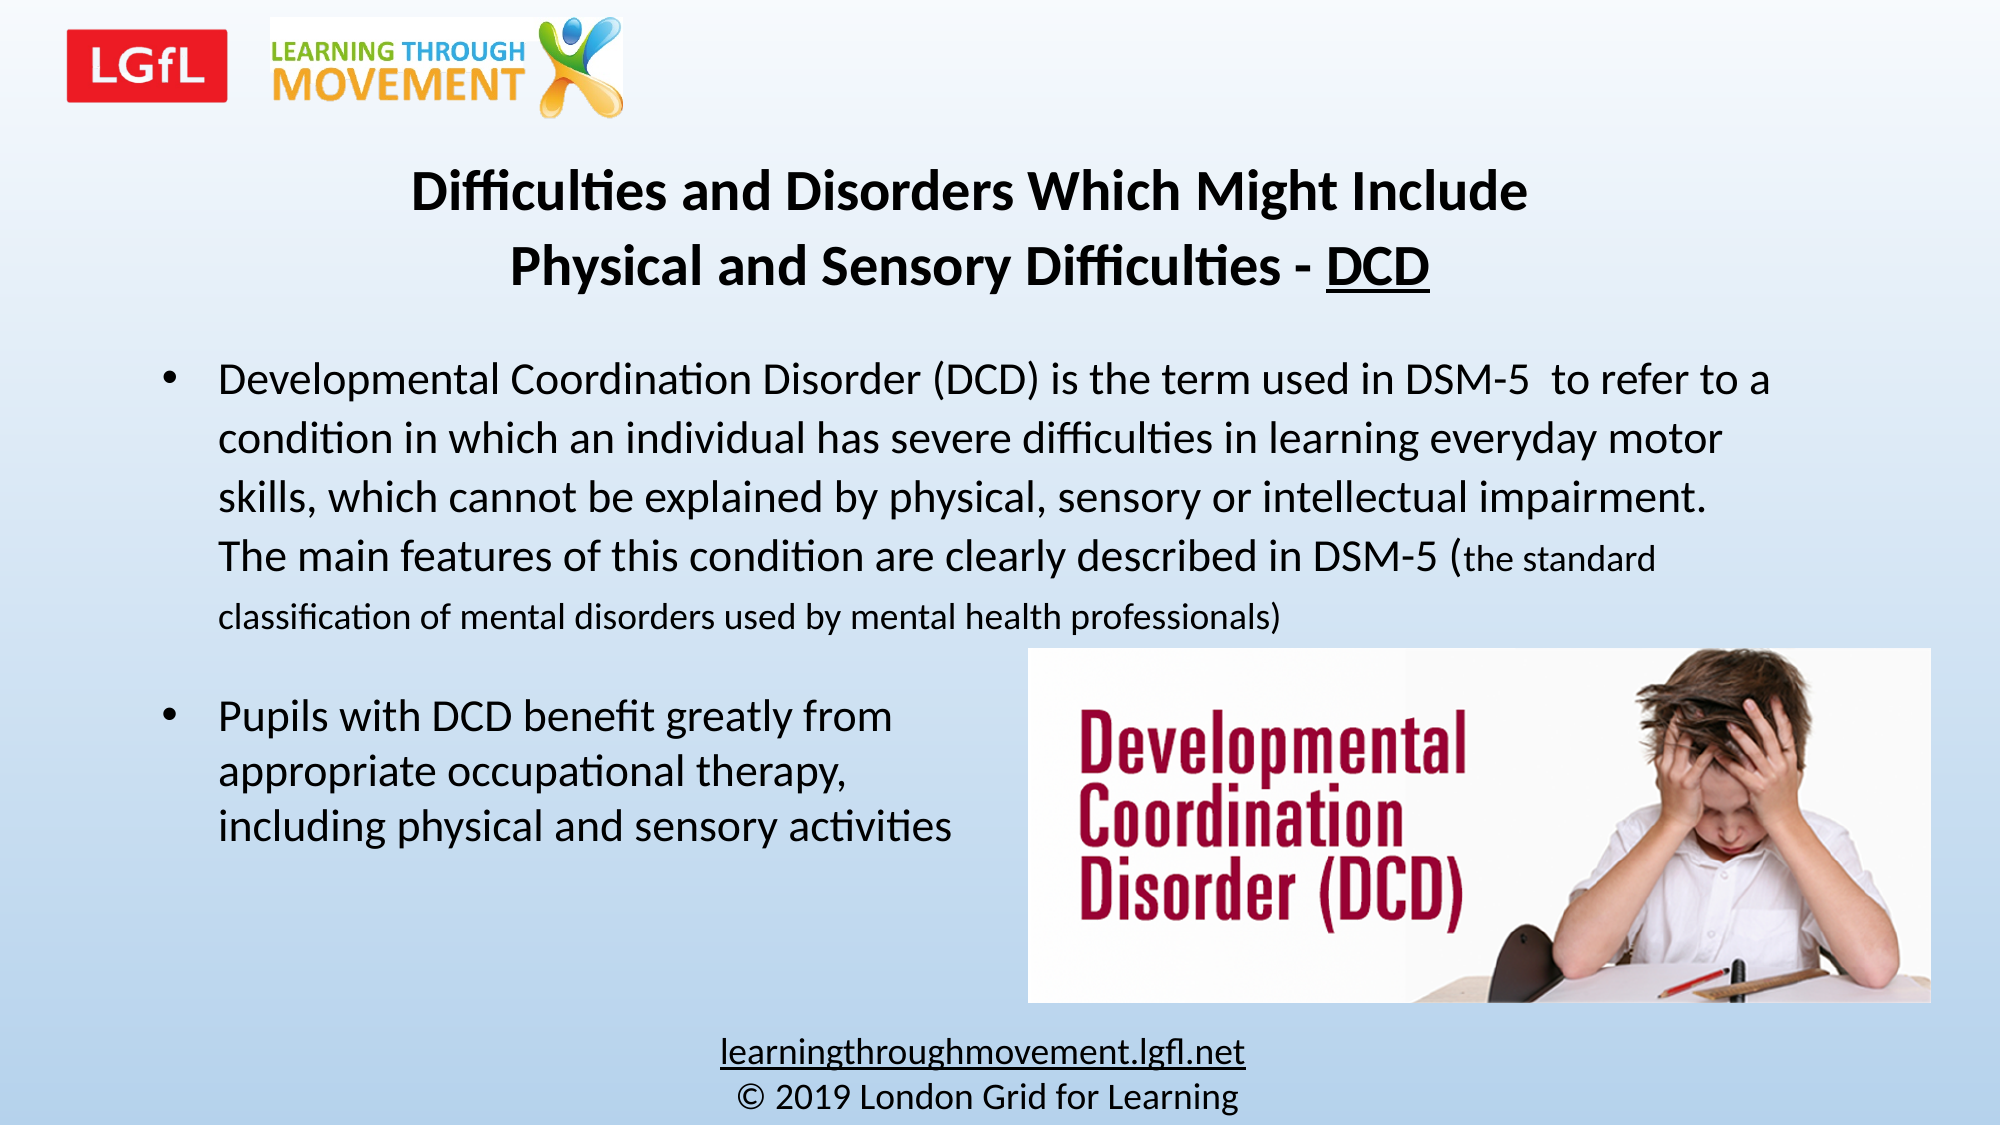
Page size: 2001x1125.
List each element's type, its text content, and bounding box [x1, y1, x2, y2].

picture [63, 26, 231, 105]
text_box Difficulties and Disorders Which Might Include Physical and Sensory Difficulties - DCD [220, 139, 1646, 305]
picture [1028, 648, 1931, 1003]
picture [270, 17, 623, 119]
text_box Pupils with DCD benefit greatly from appropriate occupational therapy, including physical and sensory activities [146, 678, 996, 859]
text_box Developmental Coordination Disorder (DCD) is the term used in DSM-5 to refer to a condition in which an individual has severe difficulties in learning everyday motor skills, which cannot be explained by physical, sensory or intellectual impairment. The main features of this condition are clearly described in DSM-5 (the standard classification of mental disorders used by mental health professionals) [147, 337, 1793, 647]
